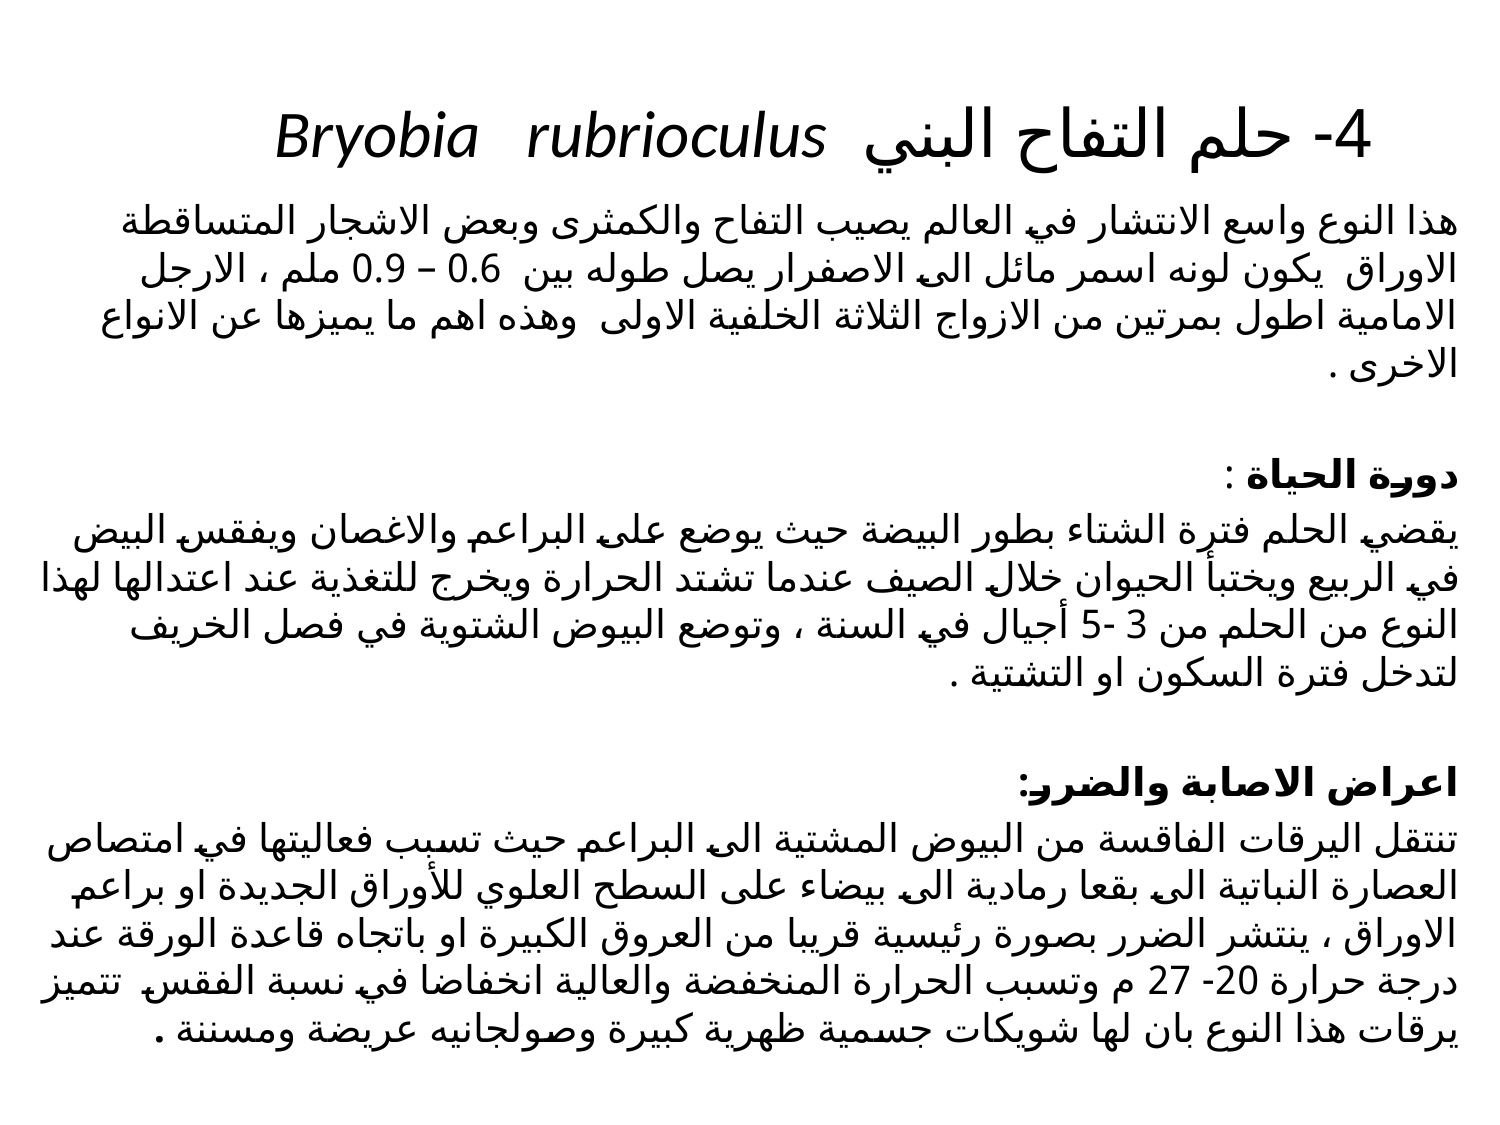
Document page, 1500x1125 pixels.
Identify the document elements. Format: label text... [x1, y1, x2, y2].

subtitle هذا النوع واسع الانتشار في العالم يصيب التفاح والكمثرى وبعض الاشجار المتساقطة الاوراق يكون لونه اسمر مائل الى الاصفرار يصل طوله بين 0.6 – 0.9 ملم ، الارجل الامامية اطول بمرتين من الازواج الثلاثة الخلفية الاولى وهذه اهم ما يميزها عن الانواع الاخرى . دورة الحياة : يقضي الحلم فترة الشتاء بطور البيضة حيث يوضع على البراعم والاغصان ويفقس البيض في الربيع ويختبأ الحيوان خلال الصيف عندما تشتد الحرارة ويخرج للتغذية عند اعتدالها لهذا النوع من الحلم من 3 -5 أجيال في السنة ، وتوضع البيوض الشتوية في فصل الخريف لتدخل فترة السكون او التشتية . اعراض الاصابة والضرر: تنتقل اليرقات الفاقسة من البيوض المشتية الى البراعم حيث تسبب فعاليتها في امتصاص العصارة النباتية الى بقعا رمادية الى بيضاء على السطح العلوي للأوراق الجديدة او براعم الاوراق ، ينتشر الضرر بصورة رئيسية قريبا من العروق الكبيرة او باتجاه قاعدة الورقة عند درجة حرارة 20- 27 م وتسبب الحرارة المنخفضة والعالية انخفاضا في نسبة الفقس تتميز يرقات هذا النوع بان لها شويكات جسمية ظهرية كبيرة وصولجانيه عريضة ومسننة . [24, 187, 1475, 1100]
title 4- حلم التفاح البني Bryobia rubrioculus [112, 62, 1388, 187]
